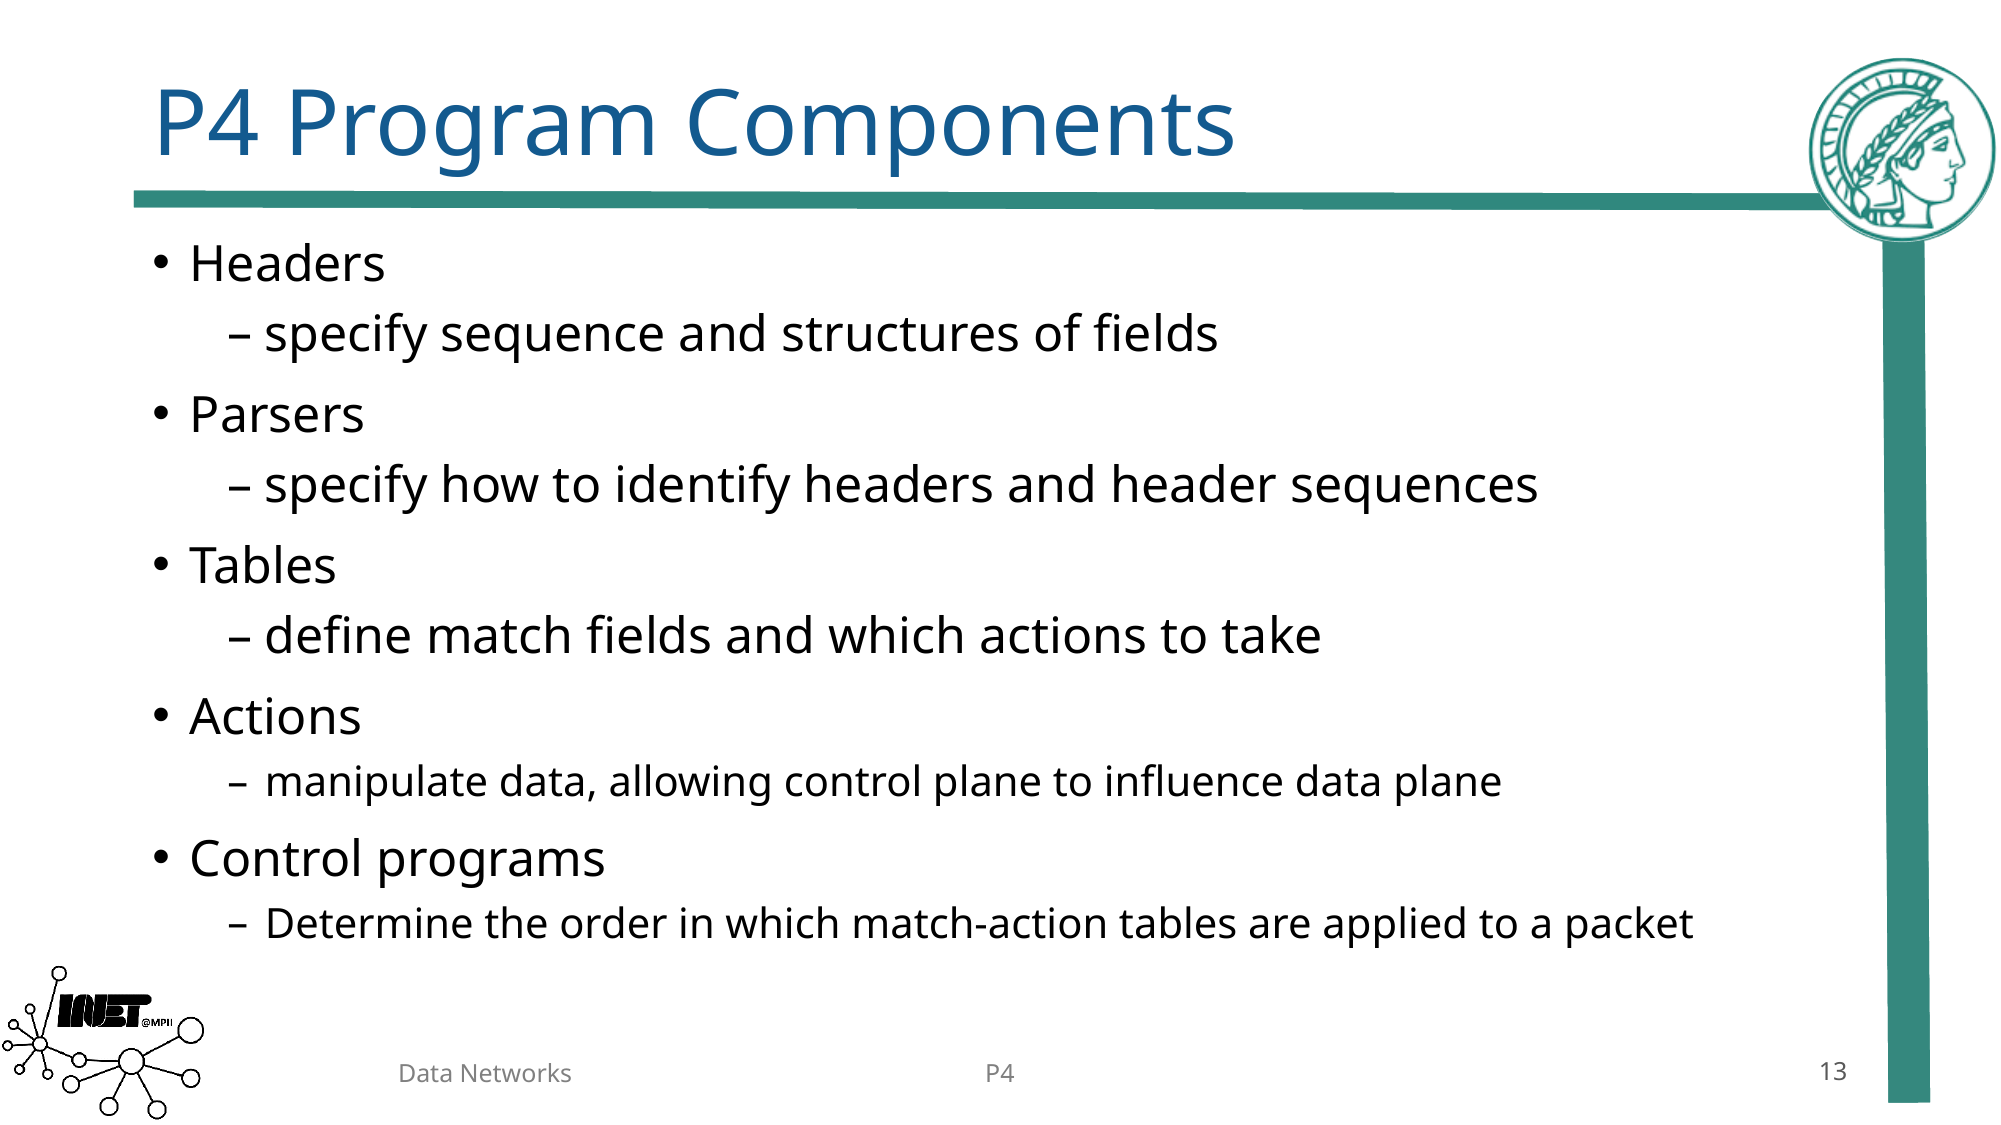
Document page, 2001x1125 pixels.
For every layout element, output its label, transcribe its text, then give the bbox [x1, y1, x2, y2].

picture [1817, 57, 1997, 243]
picture [1, 964, 204, 1120]
footer P4 [662, 1042, 1338, 1103]
title P4 Program Components [137, 59, 1863, 191]
slide_number Data Networks [137, 1042, 588, 1103]
slide_number 13 [1412, 1042, 1863, 1103]
list Headers specify sequence and structures of fields Parsers specify how to identify headers and header sequences Tables define match fields and which actions to take Actions manipulate data, allowing control plane to influence data plane Control programs Determine the order in which match-action tables are applied to a packet [137, 223, 1863, 1012]
